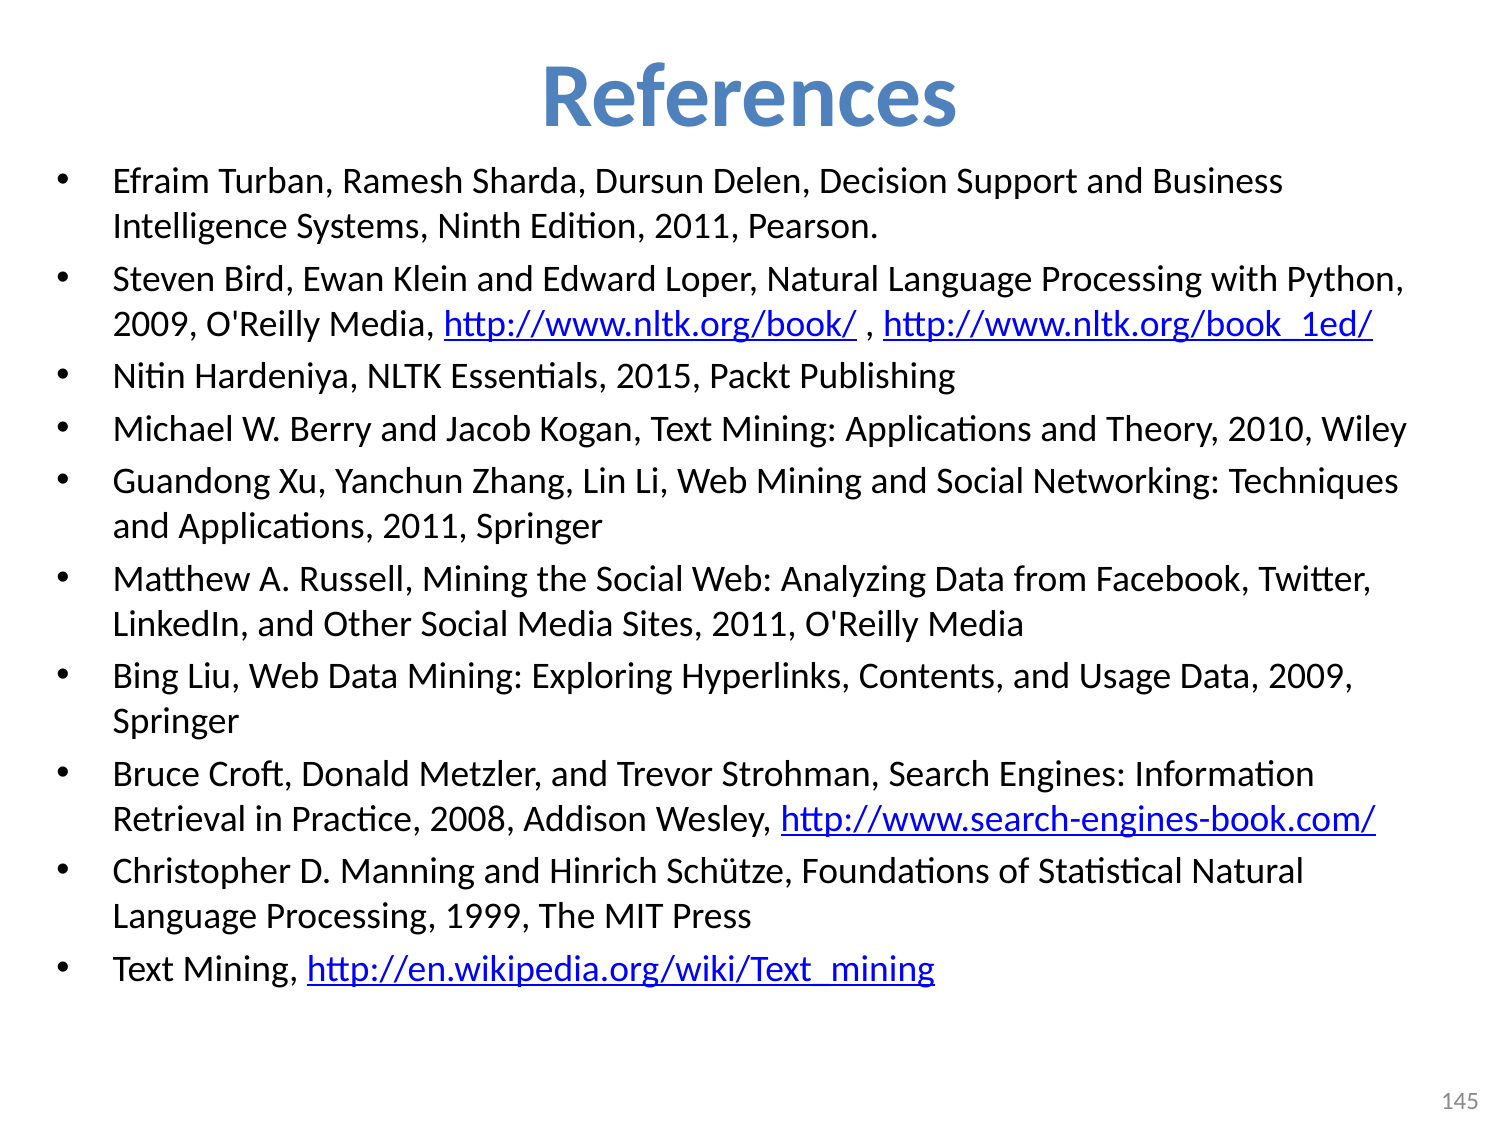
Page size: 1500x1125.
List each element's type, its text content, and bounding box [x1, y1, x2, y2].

list Efraim Turban, Ramesh Sharda, Dursun Delen, Decision Support and Business Intelligence Systems, Ninth Edition, 2011, Pearson. Steven Bird, Ewan Klein and Edward Loper, Natural Language Processing with Python, 2009, O'Reilly Media, http://www.nltk.org/book/ , http://www.nltk.org/book_1ed/ Nitin Hardeniya, NLTK Essentials, 2015, Packt Publishing Michael W. Berry and Jacob Kogan, Text Mining: Applications and Theory, 2010, Wiley Guandong Xu, Yanchun Zhang, Lin Li, Web Mining and Social Networking: Techniques and Applications, 2011, Springer Matthew A. Russell, Mining the Social Web: Analyzing Data from Facebook, Twitter, LinkedIn, and Other Social Media Sites, 2011, O'Reilly Media Bing Liu, Web Data Mining: Exploring Hyperlinks, Contents, and Usage Data, 2009, Springer Bruce Croft, Donald Metzler, and Trevor Strohman, Search Engines: Information Retrieval in Practice, 2008, Addison Wesley, http://www.search-engines-book.com/ Christopher D. Manning and Hinrich Schütze, Foundations of Statistical Natural Language Processing, 1999, The MIT Press Text Mining, http://en.wikipedia.org/wiki/Text_mining [41, 148, 1459, 1083]
title References [75, 31, 1425, 148]
slide_number 145 [1144, 1069, 1495, 1125]
